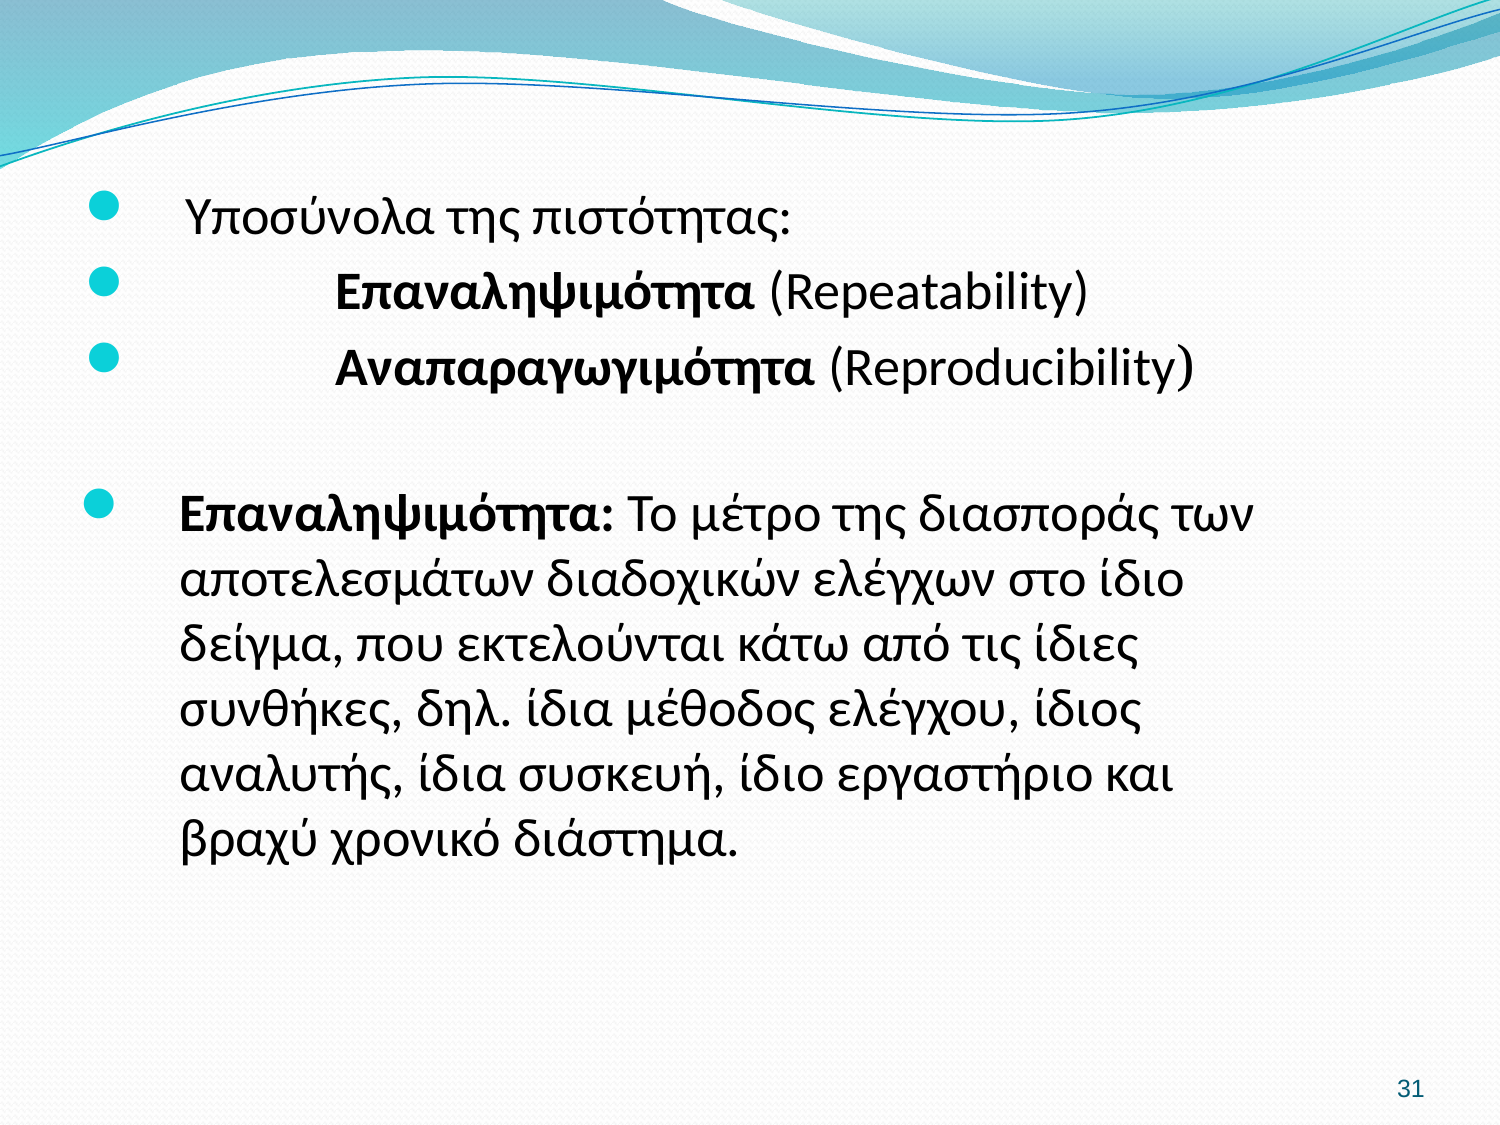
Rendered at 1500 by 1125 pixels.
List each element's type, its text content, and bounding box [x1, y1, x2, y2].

text_box Επαναληψιμότητα: Το μέτρο της διασποράς των αποτελεσμάτων διαδοχικών ελέγχων στο ίδιο δείγμα, που εκτελούνται κάτω από τις ίδιες συνθήκες, δηλ. ίδια μέθοδος ελέγχου, ίδιος αναλυτής, ίδια συσκευή, ίδιο εργαστήριο και βραχύ χρονικό διάστημα. [64, 470, 1340, 1108]
text_box Υποσύνολα της πιστότητας: Επαναληψιμότητα (Repeatability) Αναπαραγωγιμότητα (Reproducibility) [70, 172, 1383, 661]
slide_number 31 [1340, 1042, 1425, 1103]
